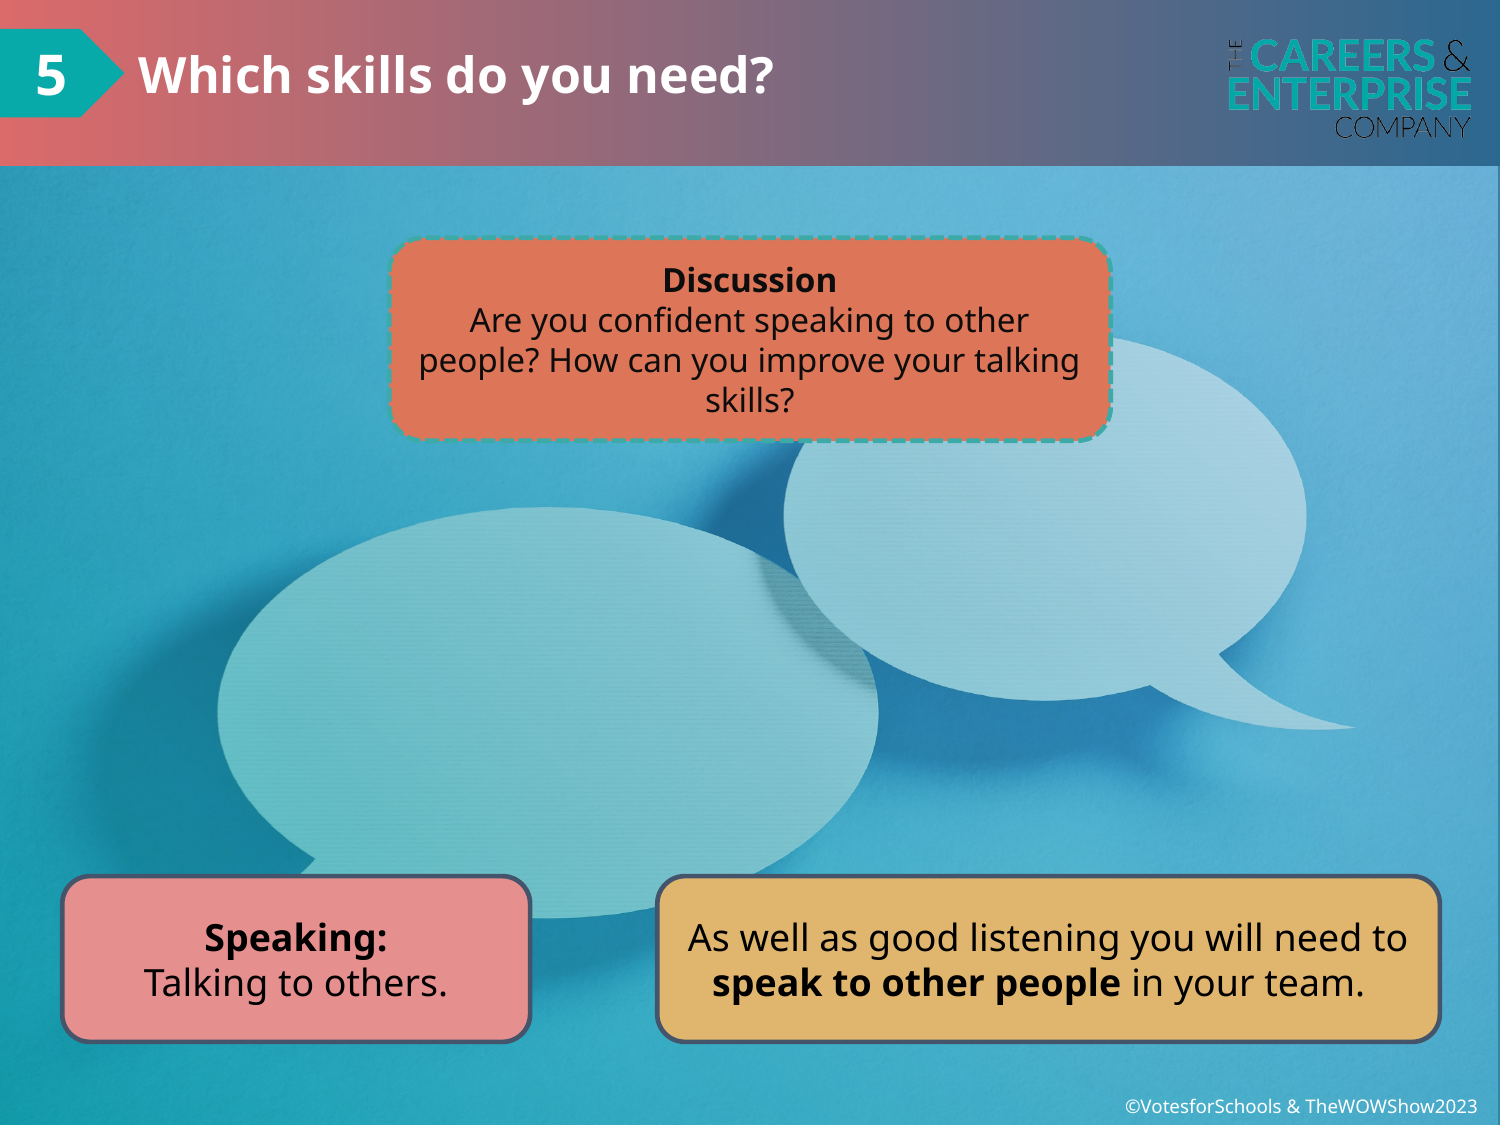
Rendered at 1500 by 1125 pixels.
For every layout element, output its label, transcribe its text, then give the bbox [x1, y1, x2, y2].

text_box 5 [0, 28, 124, 118]
picture [0, 166, 1498, 1125]
picture [1215, 28, 1483, 148]
text_box Which skills do you need? [124, 29, 1215, 118]
